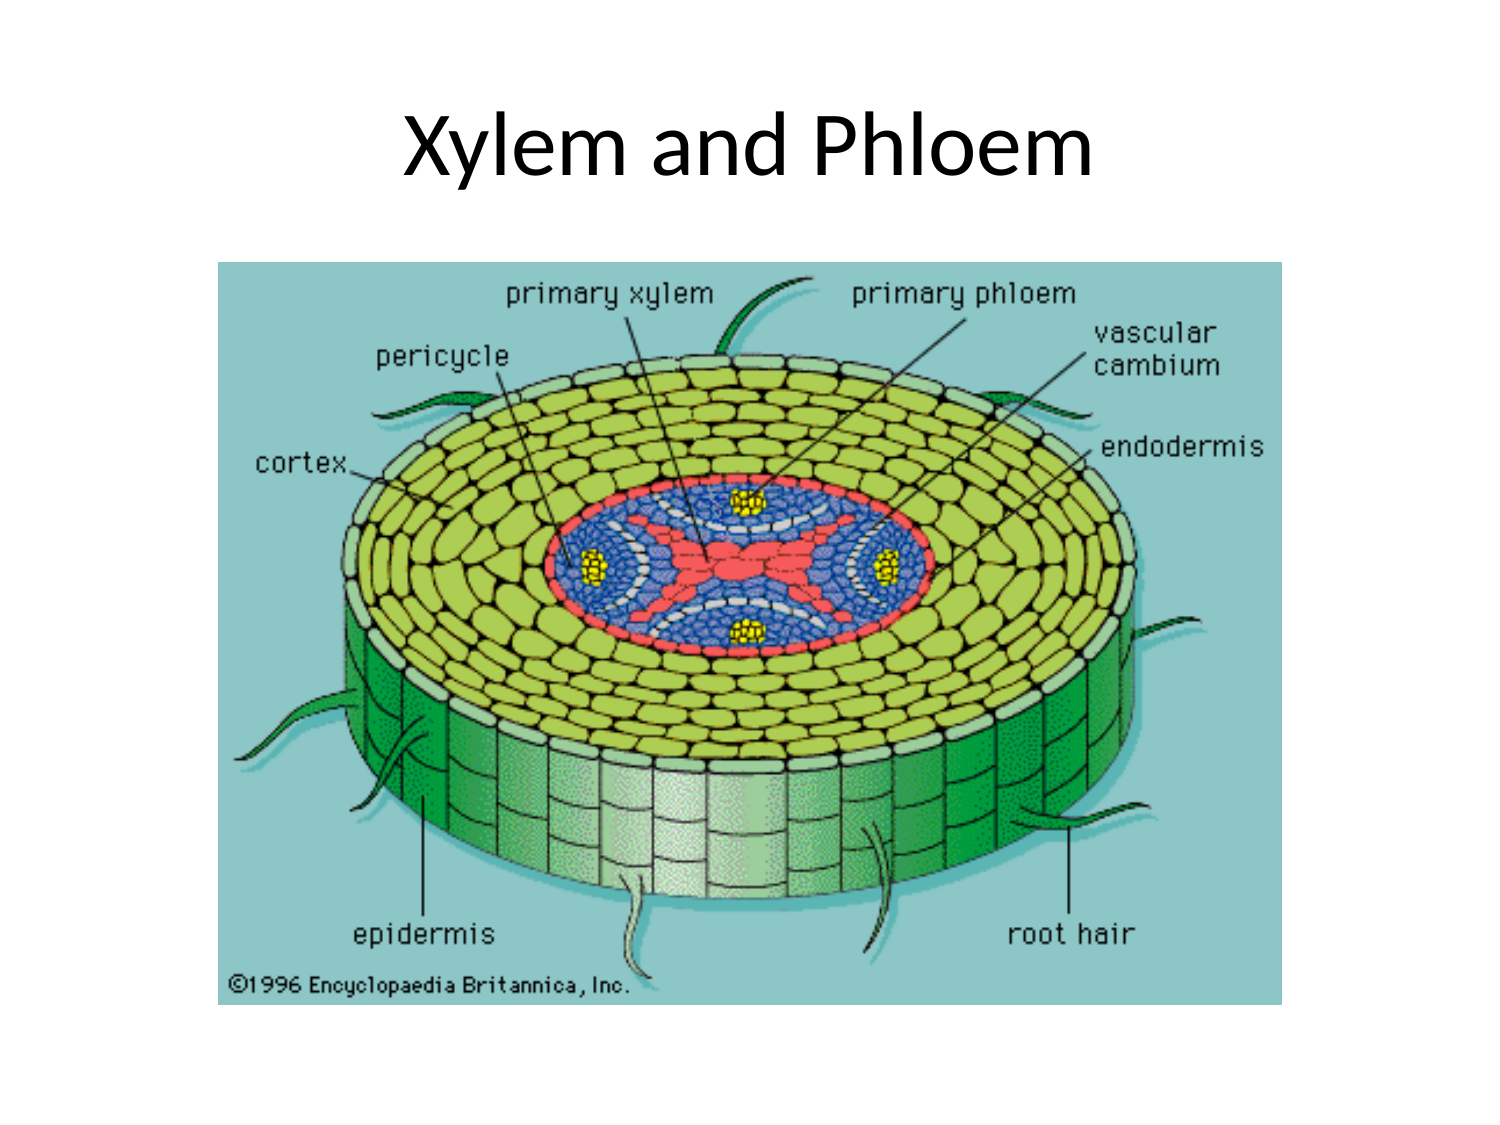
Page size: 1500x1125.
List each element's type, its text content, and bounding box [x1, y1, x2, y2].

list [74, 262, 1426, 1006]
title Xylem and Phloem [75, 45, 1425, 233]
